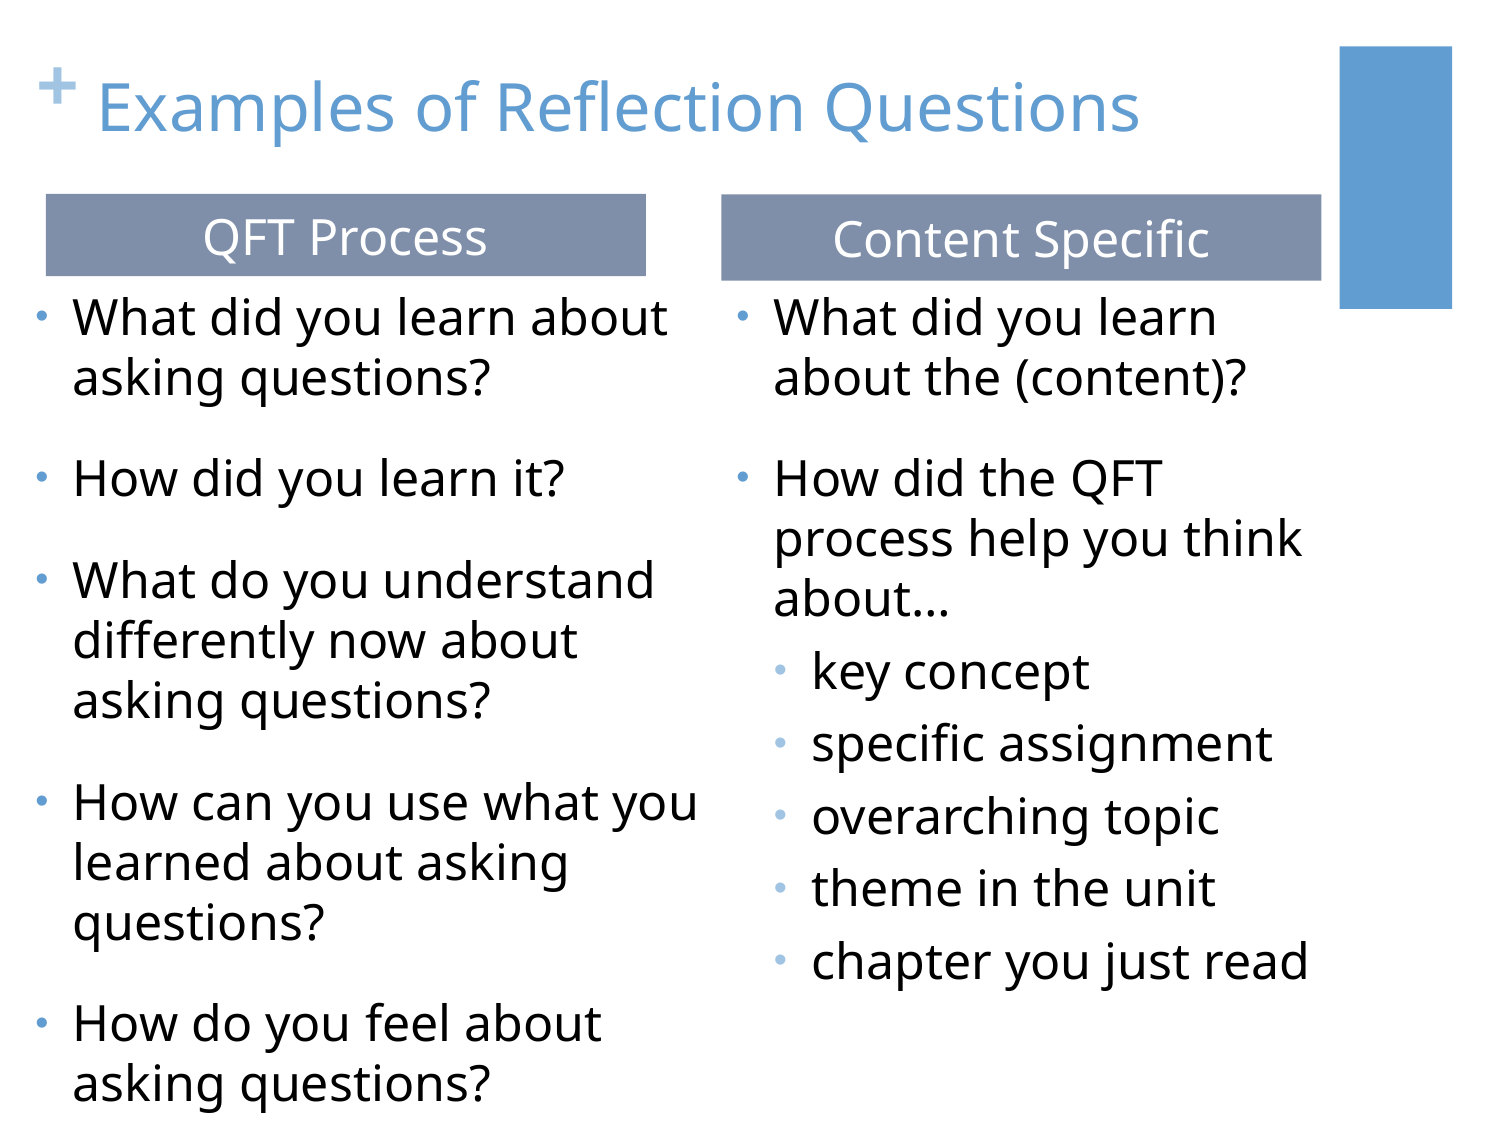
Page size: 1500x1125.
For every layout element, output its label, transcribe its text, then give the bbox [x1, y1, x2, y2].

list What did you learn about the (content)? How did the QFT process help you think about… key concept specific assignment overarching topic theme in the unit chapter you just read [721, 277, 1349, 1064]
title Examples of Reflection Questions [81, 57, 1322, 173]
list QFT Process [45, 193, 646, 277]
list Content Specific [721, 194, 1322, 281]
list What did you learn about asking questions? How did you learn it? What do you understand differently now about asking questions? How can you use what you learned about asking questions? How do you feel about asking questions? [20, 277, 721, 1042]
